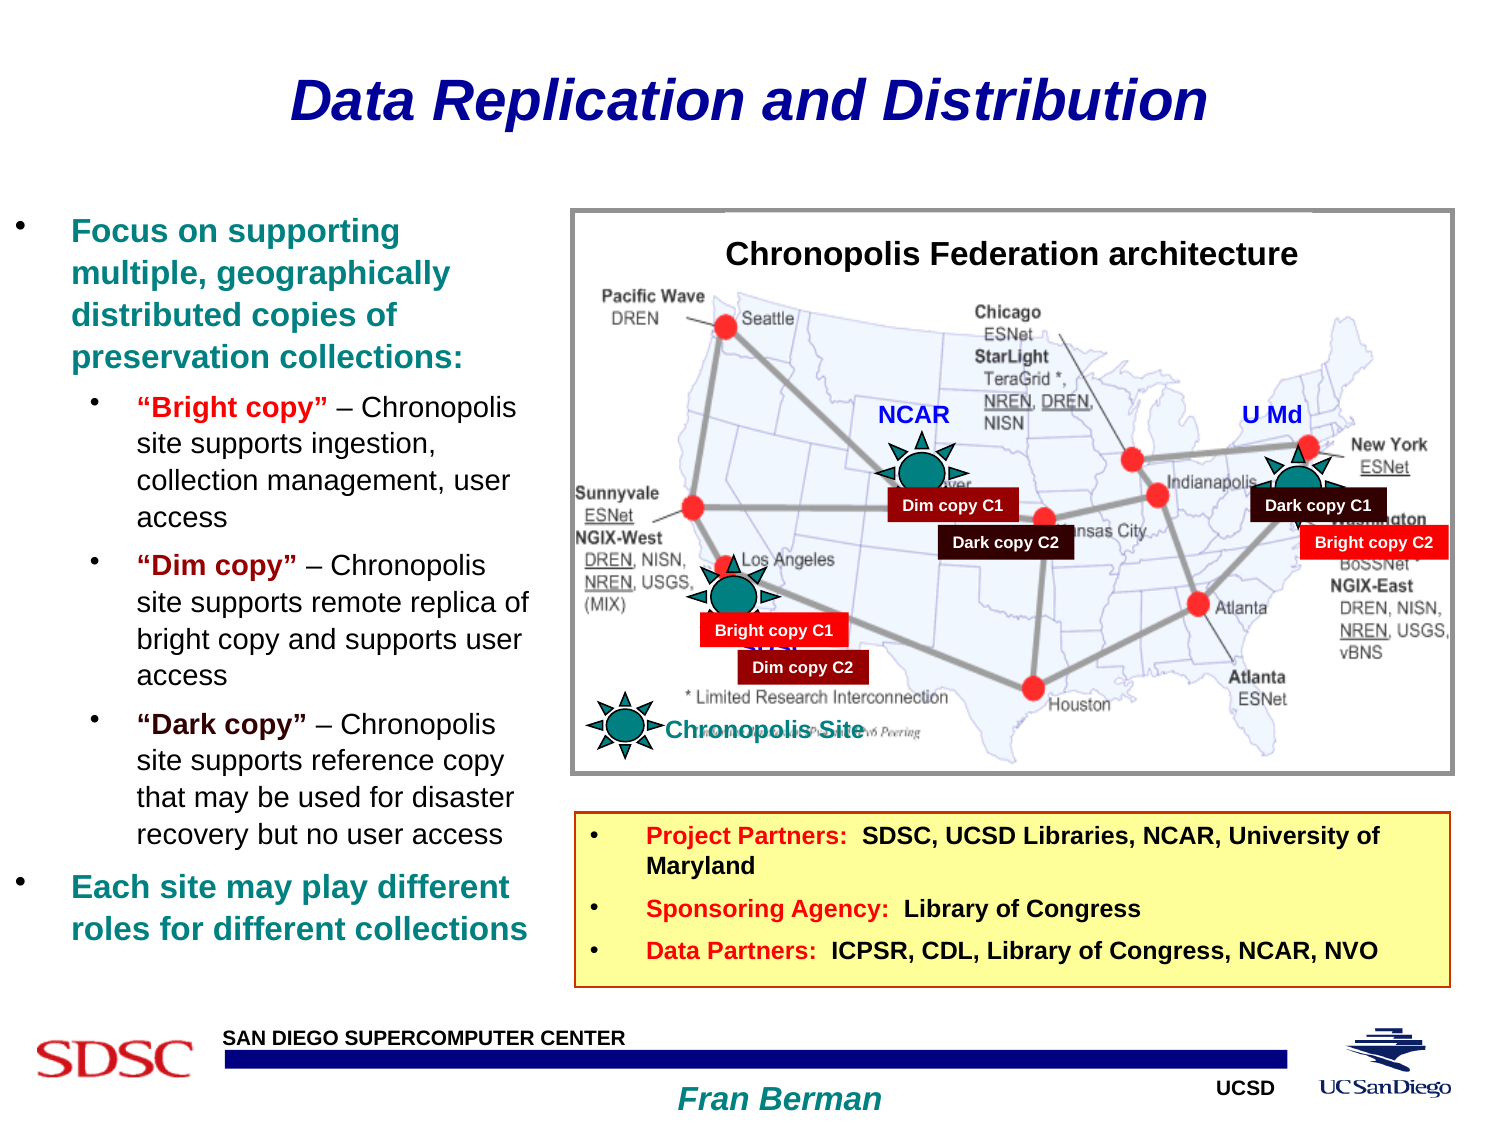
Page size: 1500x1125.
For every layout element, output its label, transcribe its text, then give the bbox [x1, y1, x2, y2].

title Data Replication and Distribution [0, 36, 1500, 163]
text_box Project Partners: SDSC, UCSD Libraries, NCAR, University of Maryland Sponsoring Agency: Library of Congress Data Partners: ICPSR, CDL, Library of Congress, NCAR, NVO [575, 812, 1450, 988]
picture [37, 1018, 194, 1100]
picture [1318, 1028, 1451, 1098]
list Focus on supporting multiple, geographically distributed copies of preservation collections: “Bright copy” – Chronopolis site supports ingestion, collection management, user access “Dim copy” – Chronopolis site supports remote replica of bright copy and supports user access “Dark copy” – Chronopolis site supports reference copy that may be used for disaster recovery but no user access Each site may play different roles for different collections [0, 199, 551, 964]
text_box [574, 212, 1451, 775]
